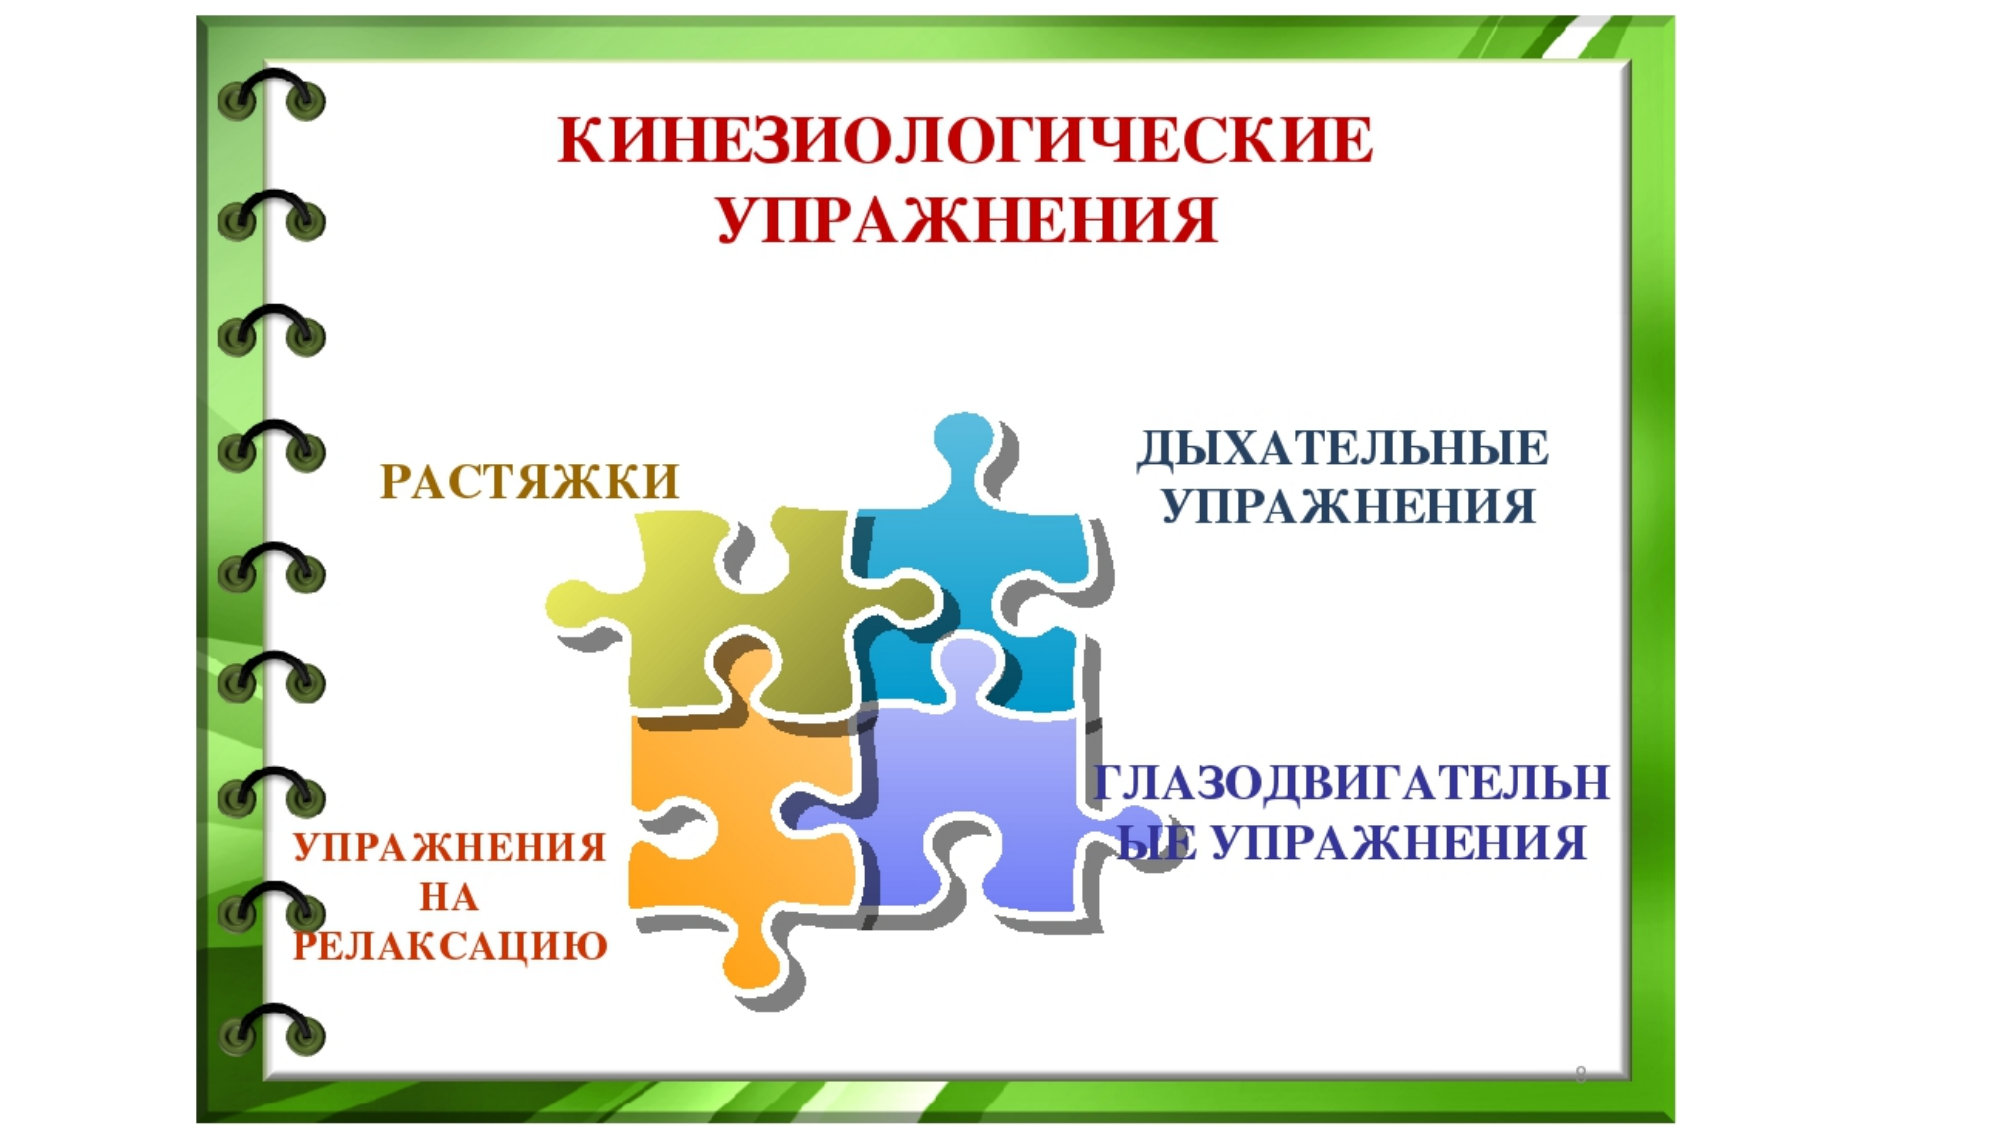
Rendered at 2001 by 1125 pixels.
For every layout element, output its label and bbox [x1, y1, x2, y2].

list [195, 14, 1677, 1125]
